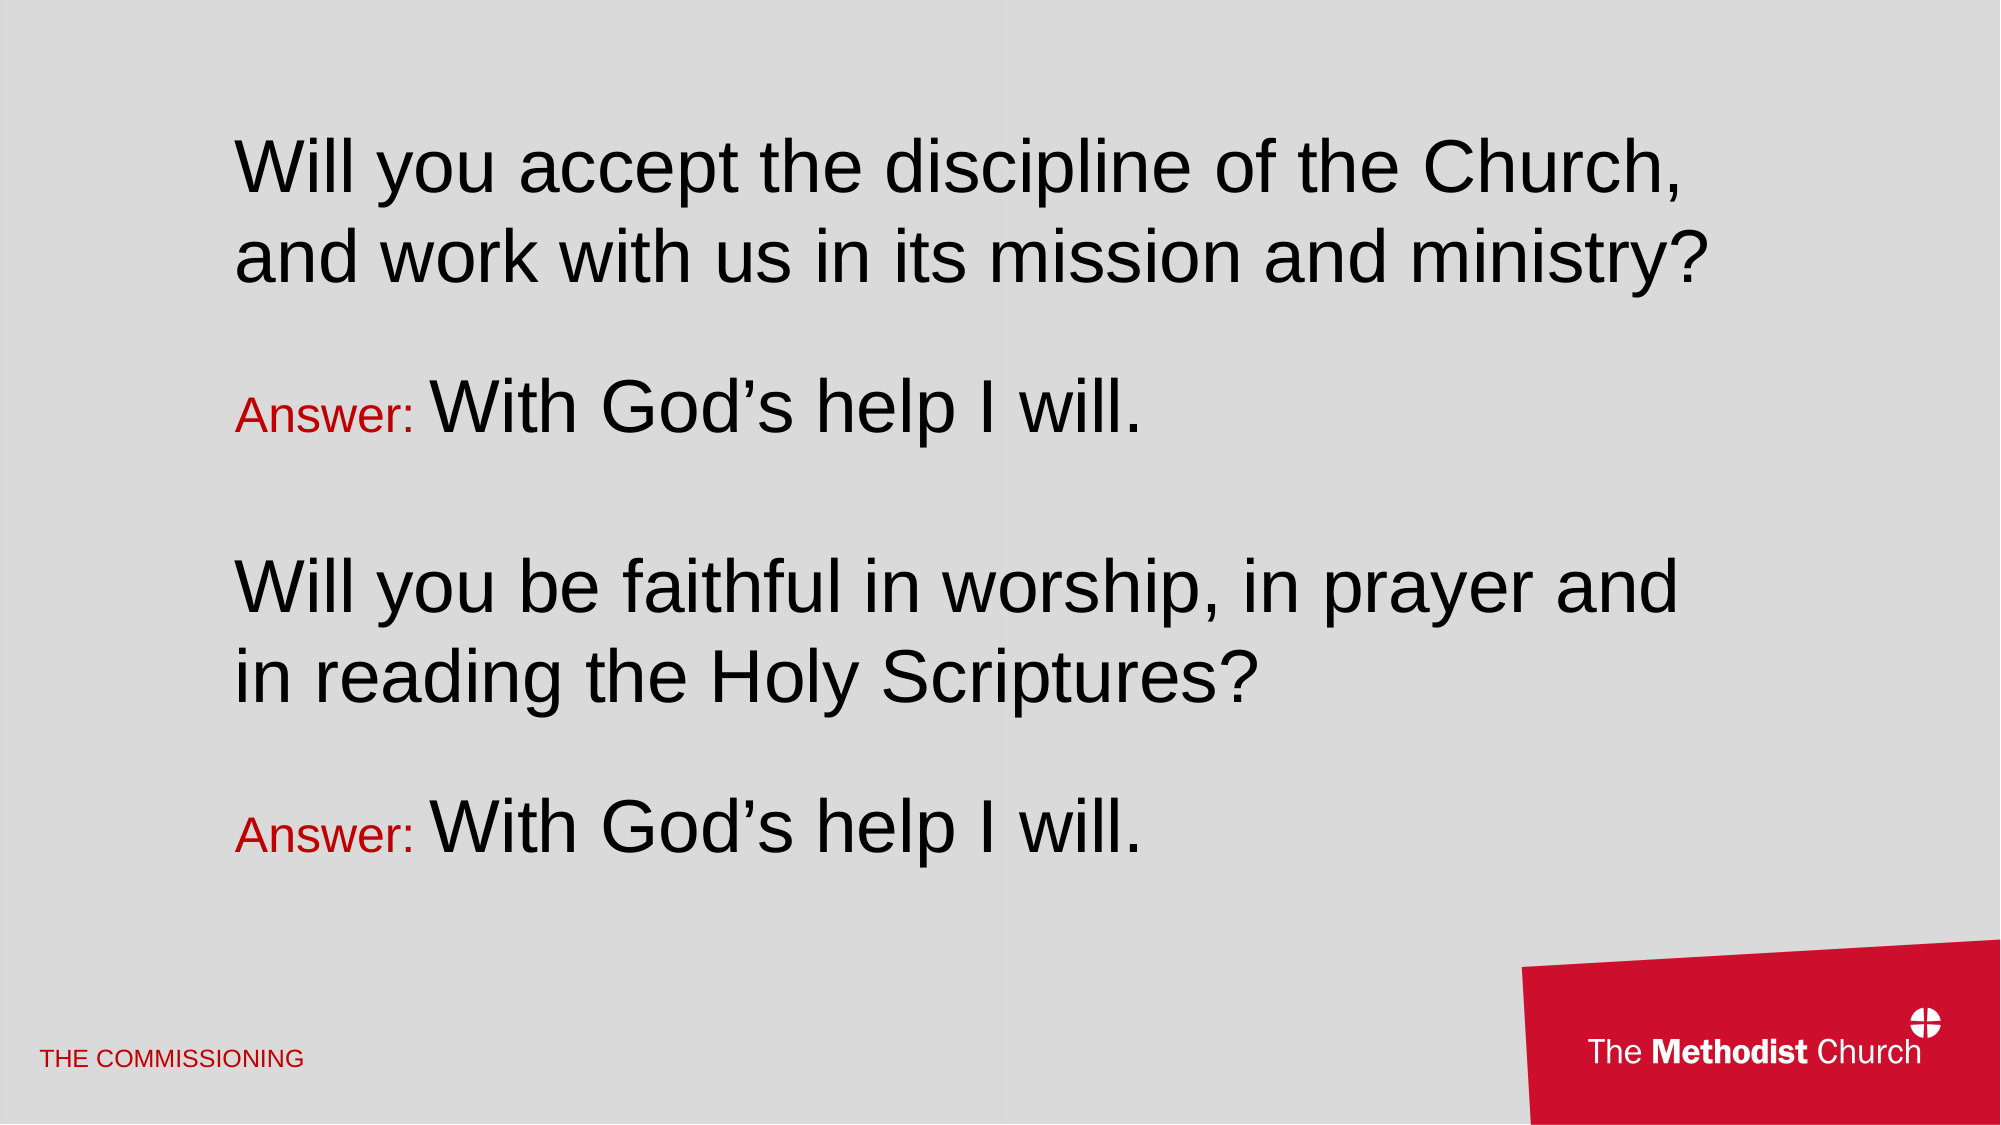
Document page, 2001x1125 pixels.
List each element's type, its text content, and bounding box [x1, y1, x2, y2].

text_box Will you accept the discipline of the Church, and work with us in its mission and ministry? Answer: With God’s help I will. Will you be faithful in worship, in prayer and in reading the Holy Scriptures? Answer: With God’s help I will. [220, 110, 1732, 875]
picture [0, 0, 2001, 1125]
